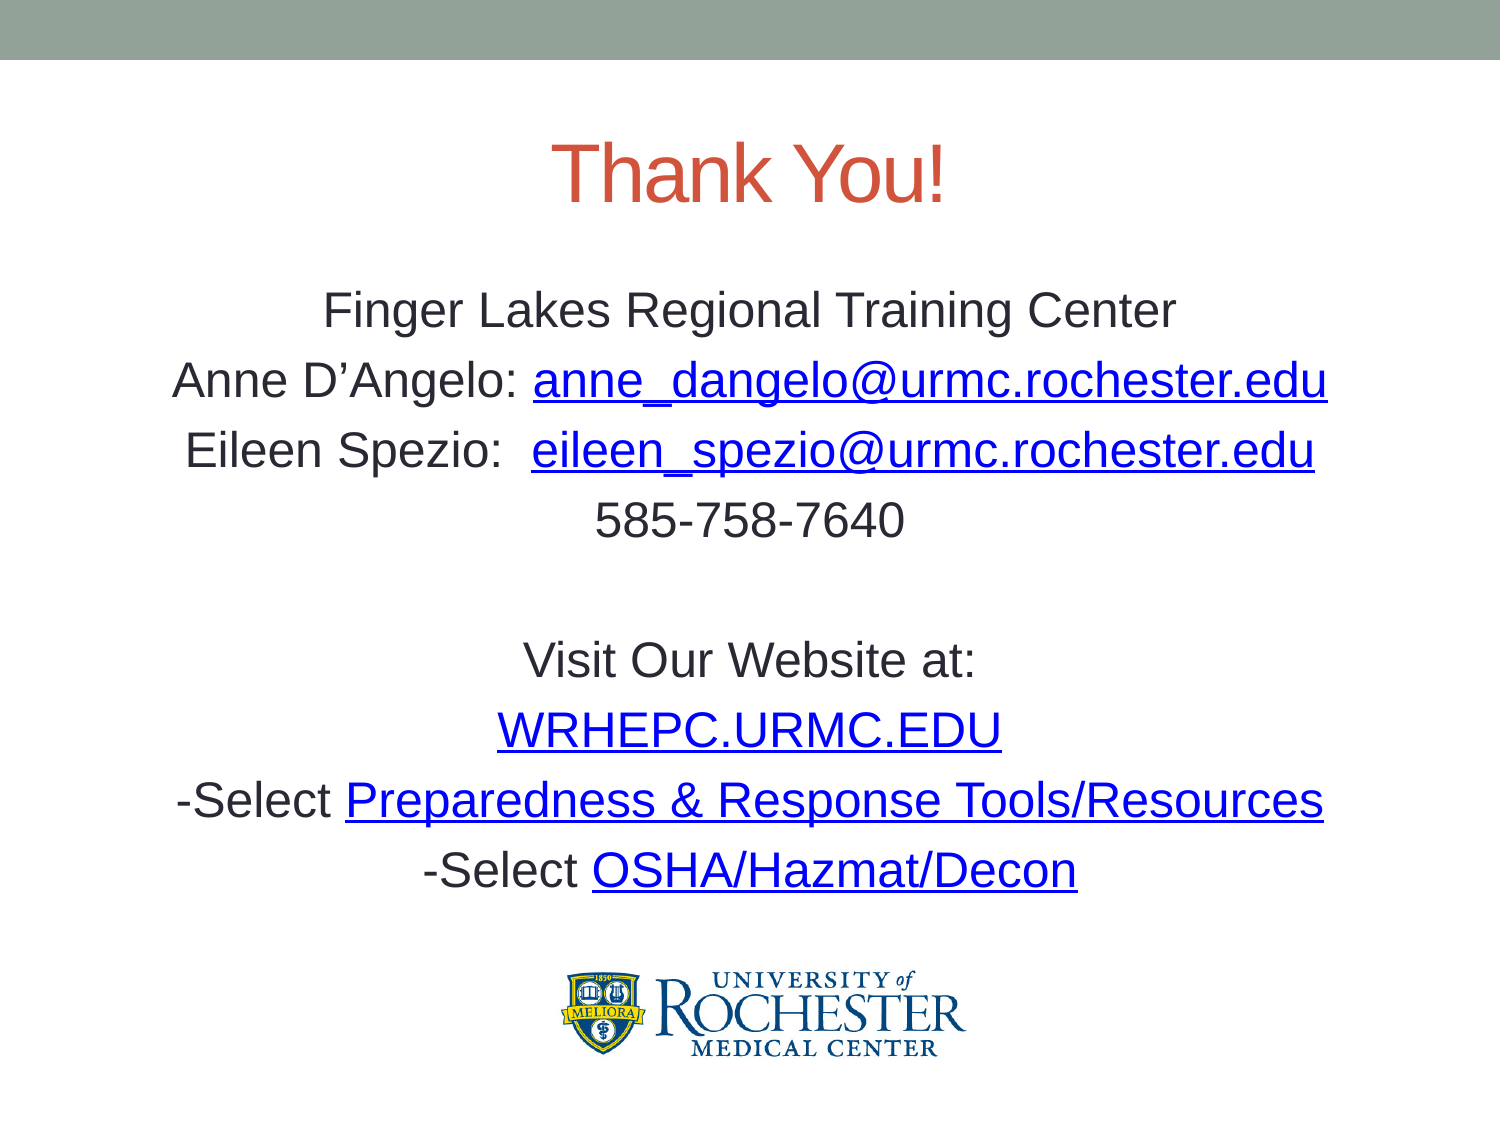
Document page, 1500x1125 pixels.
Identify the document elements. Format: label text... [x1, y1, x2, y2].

list Finger Lakes Regional Training Center Anne D’Angelo: anne_dangelo@urmc.rochester.edu Eileen Spezio: eileen_spezio@urmc.rochester.edu 585-758-7640 Visit Our Website at: WRHEPC.URMC.EDU -Select Preparedness & Response Tools/Resources -Select OSHA/Hazmat/Decon [74, 199, 1426, 1001]
title Thank You! [75, 87, 1425, 199]
picture [537, 920, 1006, 1095]
